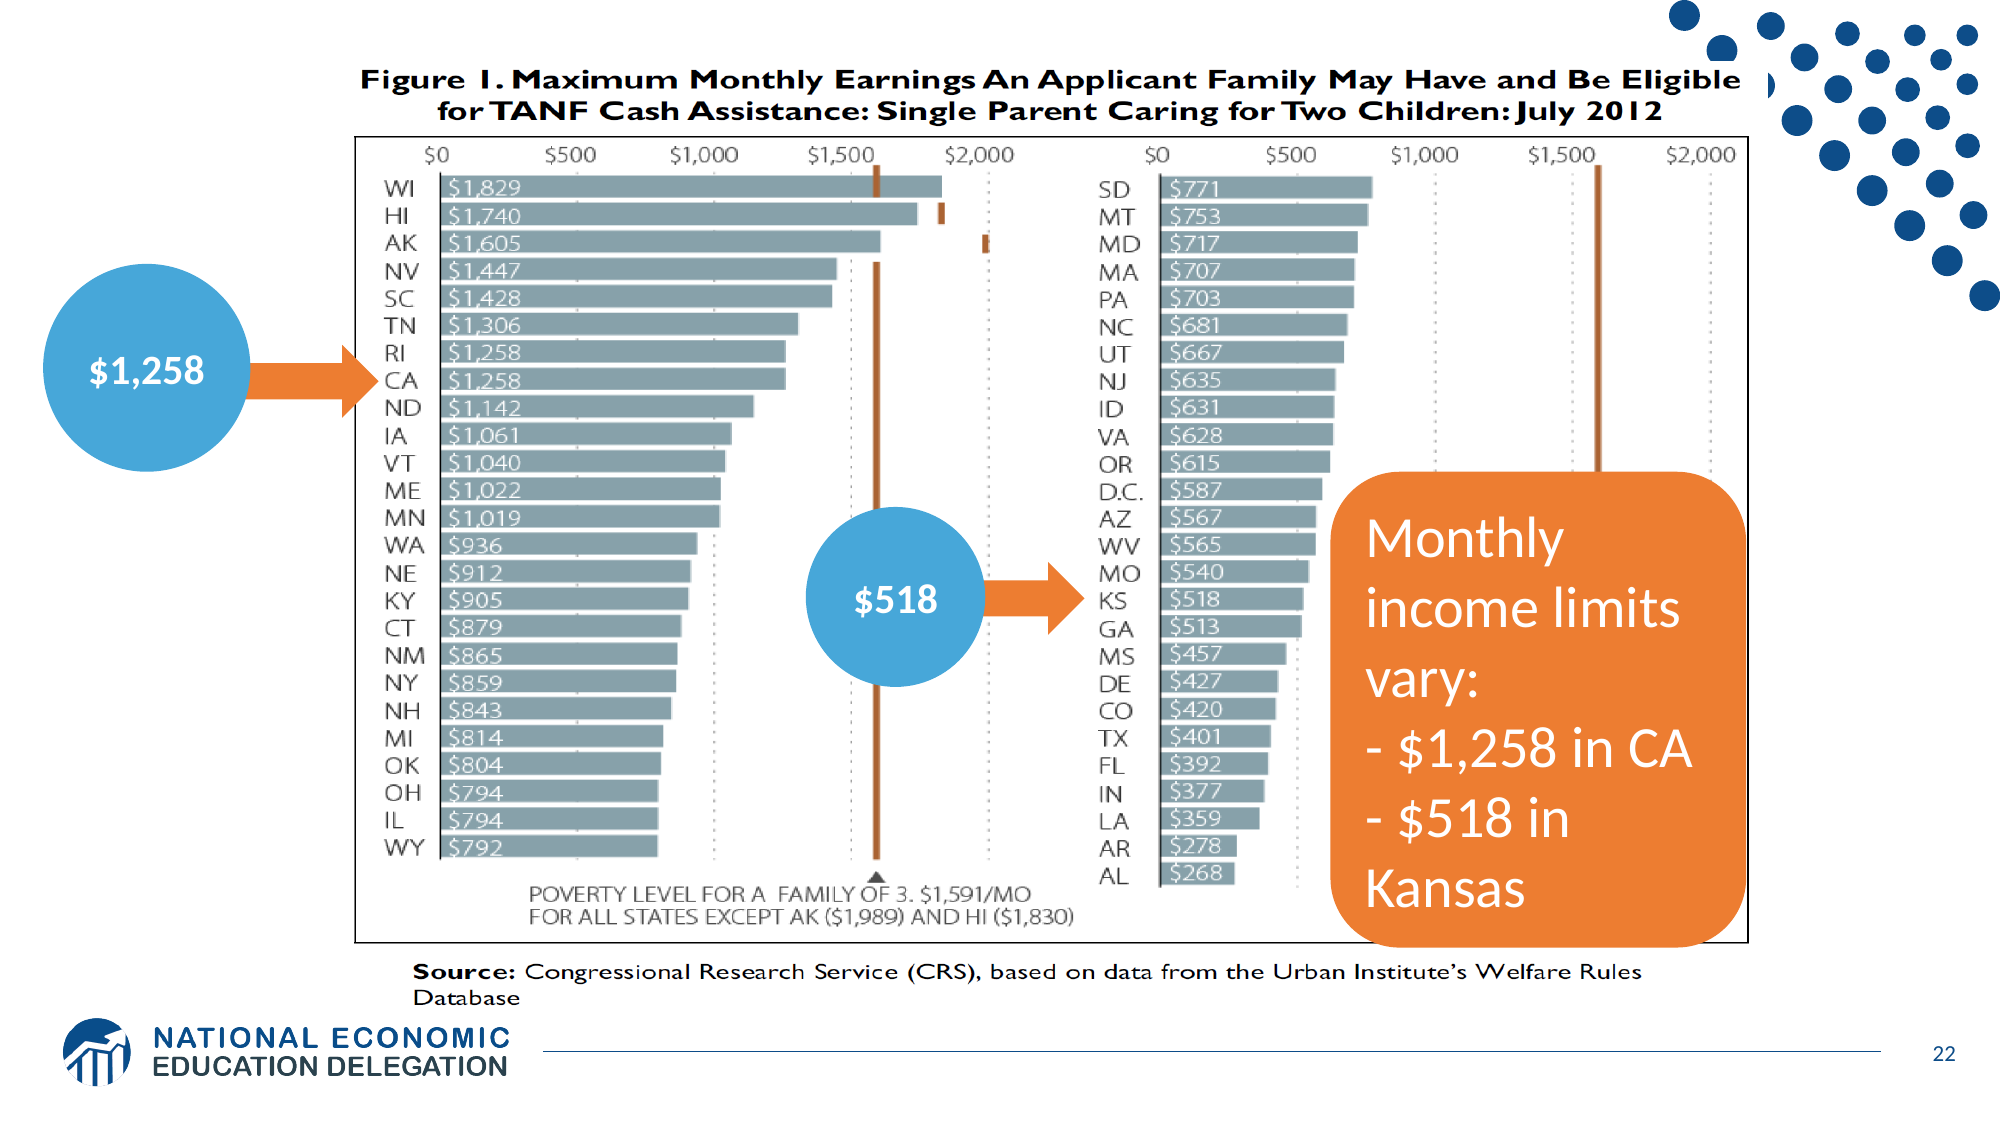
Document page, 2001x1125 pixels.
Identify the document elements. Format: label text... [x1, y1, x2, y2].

slide_number 22 [1521, 1022, 1972, 1082]
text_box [43, 263, 378, 472]
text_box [805, 506, 1084, 687]
picture [55, 61, 1768, 1091]
